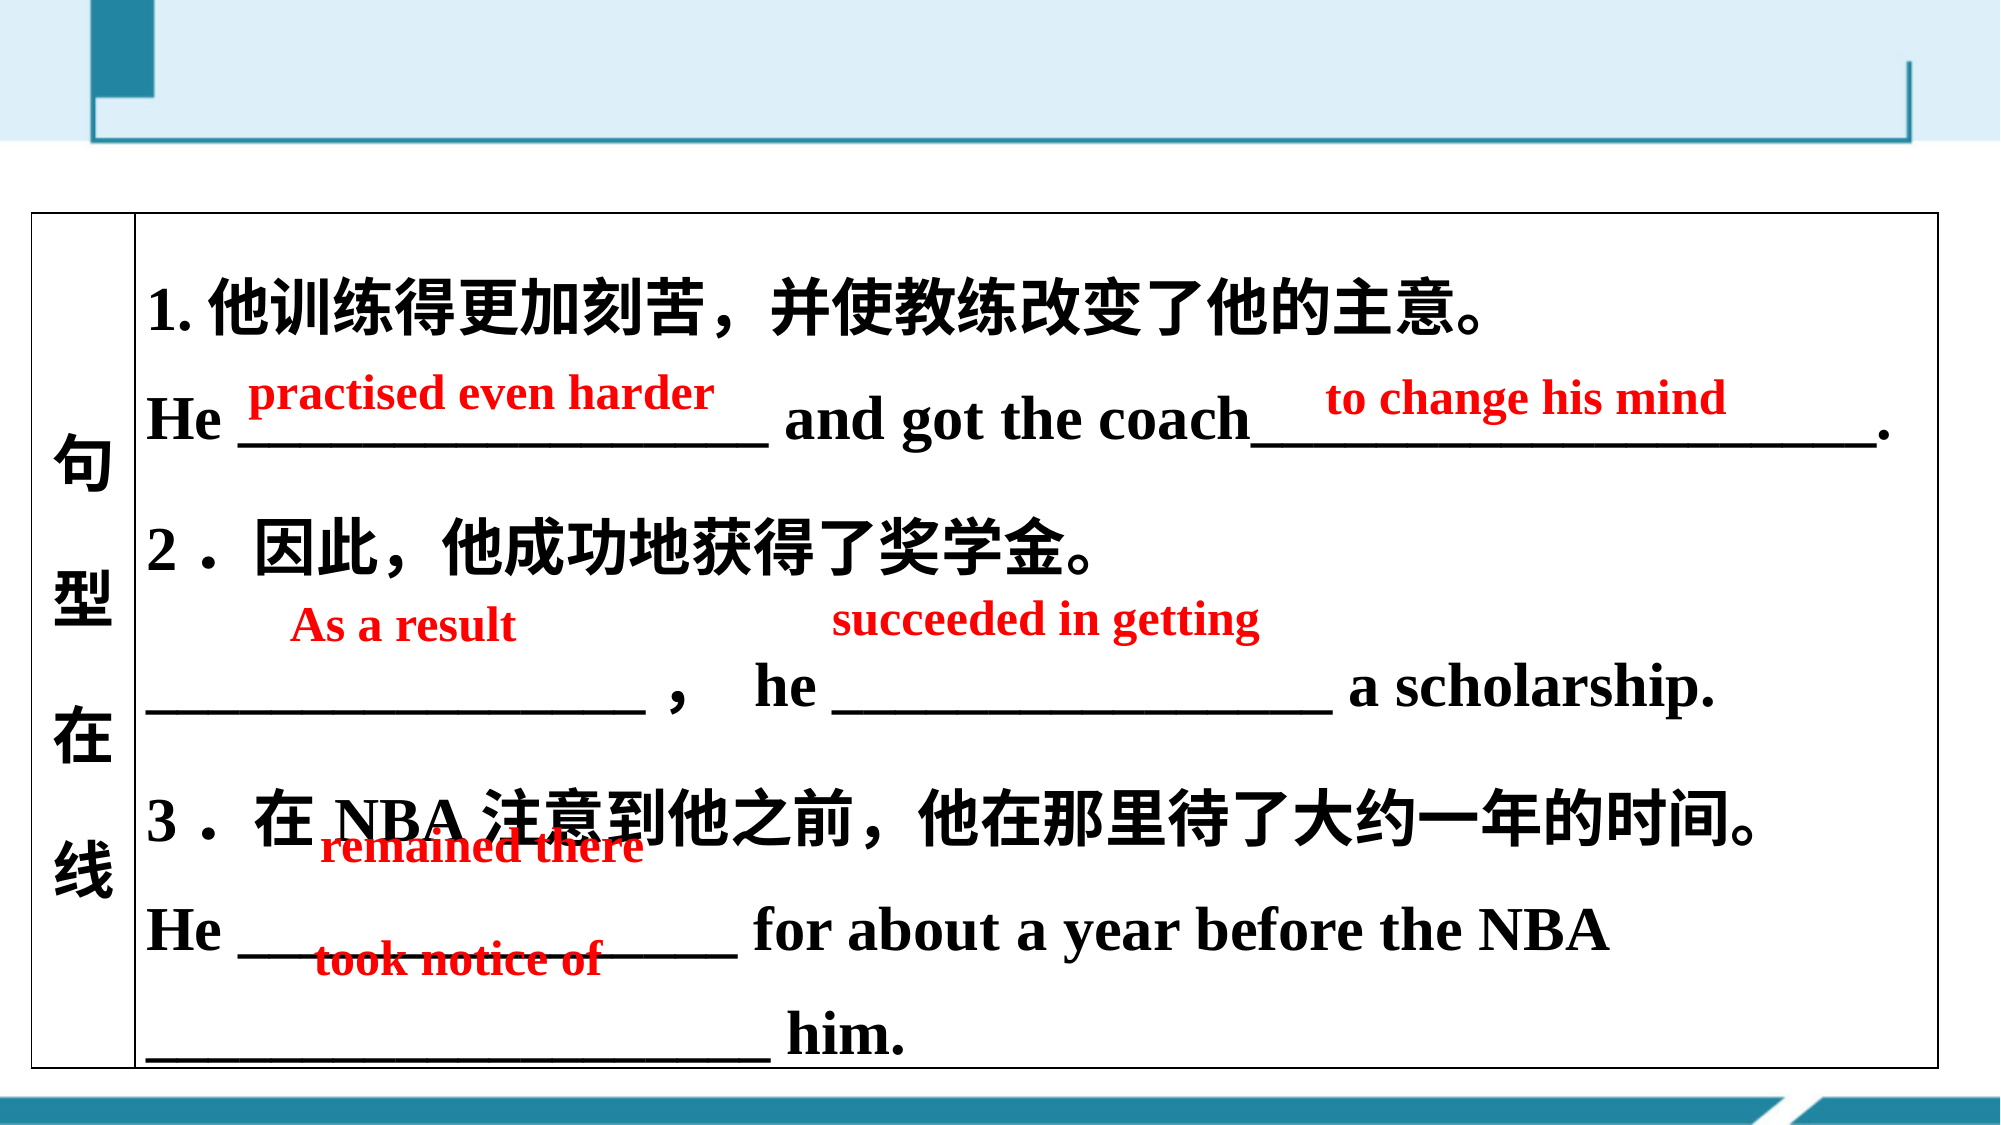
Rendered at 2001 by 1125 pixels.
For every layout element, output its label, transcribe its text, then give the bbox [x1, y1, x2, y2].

text_box succeeded in getting [817, 548, 1276, 654]
table_header 1.他训练得更加刻苦，并使教练改变了他的主意。 He _________________ and got the coach____________________. 2．因此，他成功地获得了奖学金。 ________________， he ________________ a scholarship. 3．在NBA注意到他之前，他在那里待了大约一年的时间。 He ________________ for about a year before the NBA ____________________ him. [136, 214, 1937, 1067]
text_box to change his mind [1310, 327, 1742, 432]
text_box As a result [274, 554, 532, 660]
picture [0, 0, 2001, 1125]
text_box took notice of [298, 887, 618, 993]
text_box practised even harder [233, 322, 731, 428]
table_header 句型在线 [32, 214, 134, 1067]
text_box remained there [304, 775, 660, 881]
